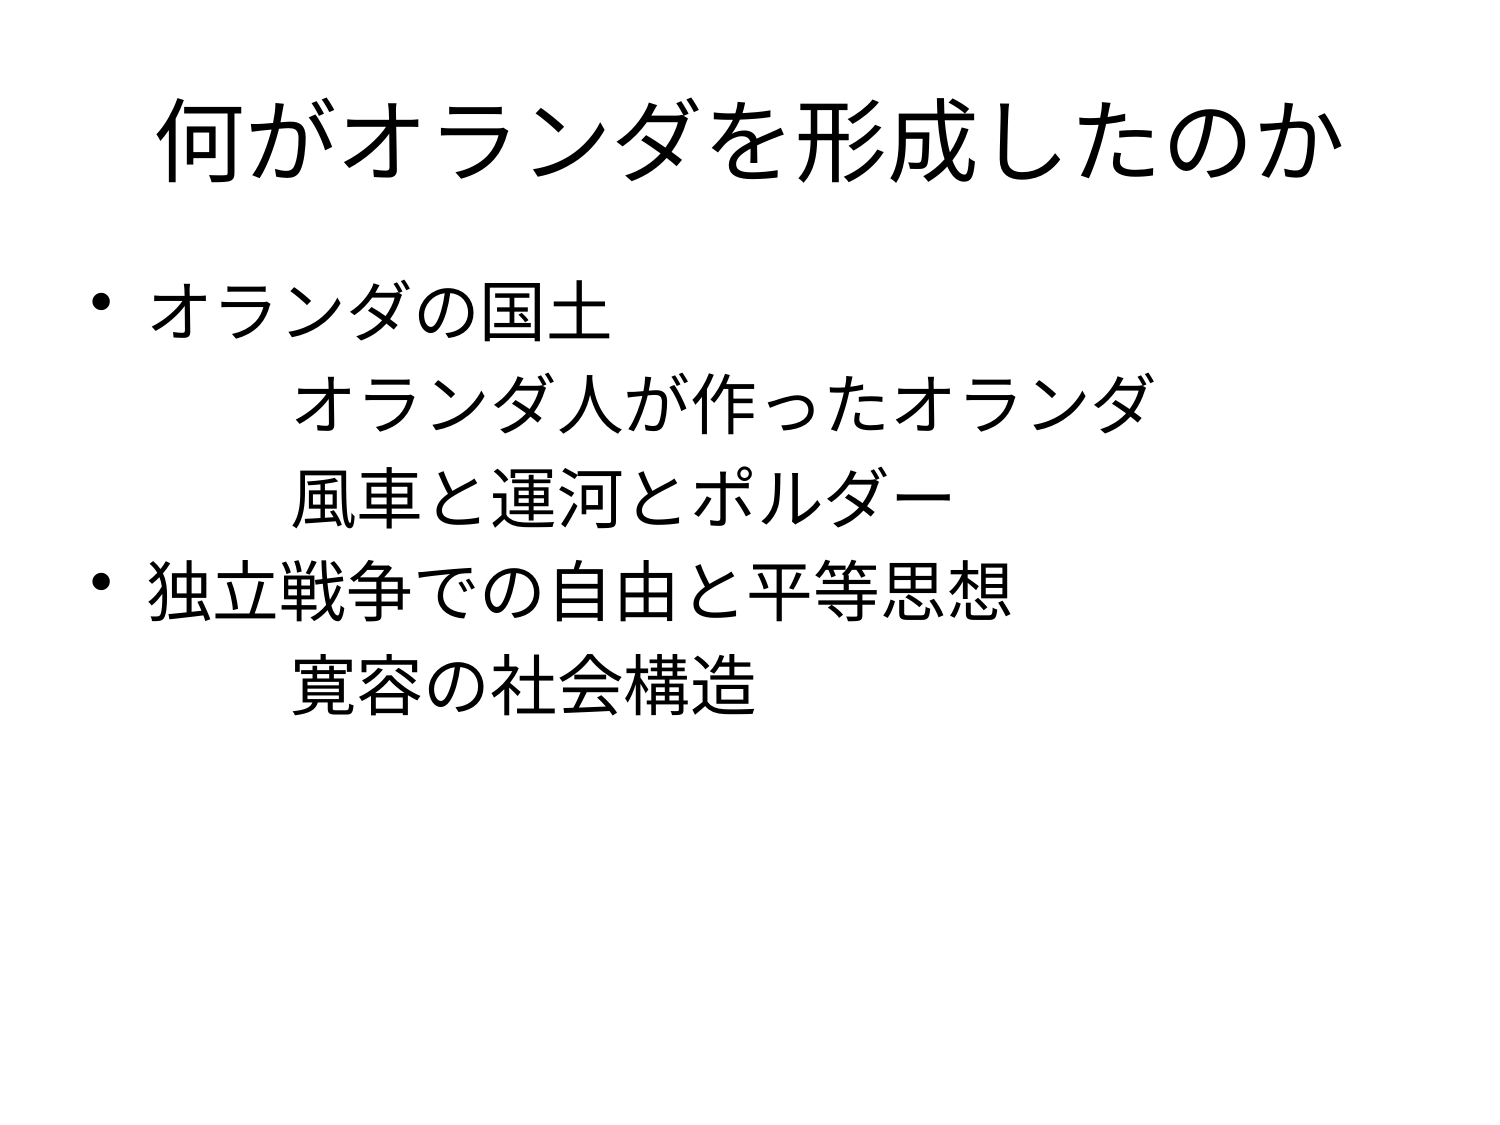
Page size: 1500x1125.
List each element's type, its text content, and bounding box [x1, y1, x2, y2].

list オランダの国土 オランダ人が作ったオランダ 風車と運河とポルダー 独立戦争での自由と平等思想 寛容の社会構造 [75, 262, 1425, 1005]
title 何がオランダを形成したのか [75, 45, 1425, 233]
